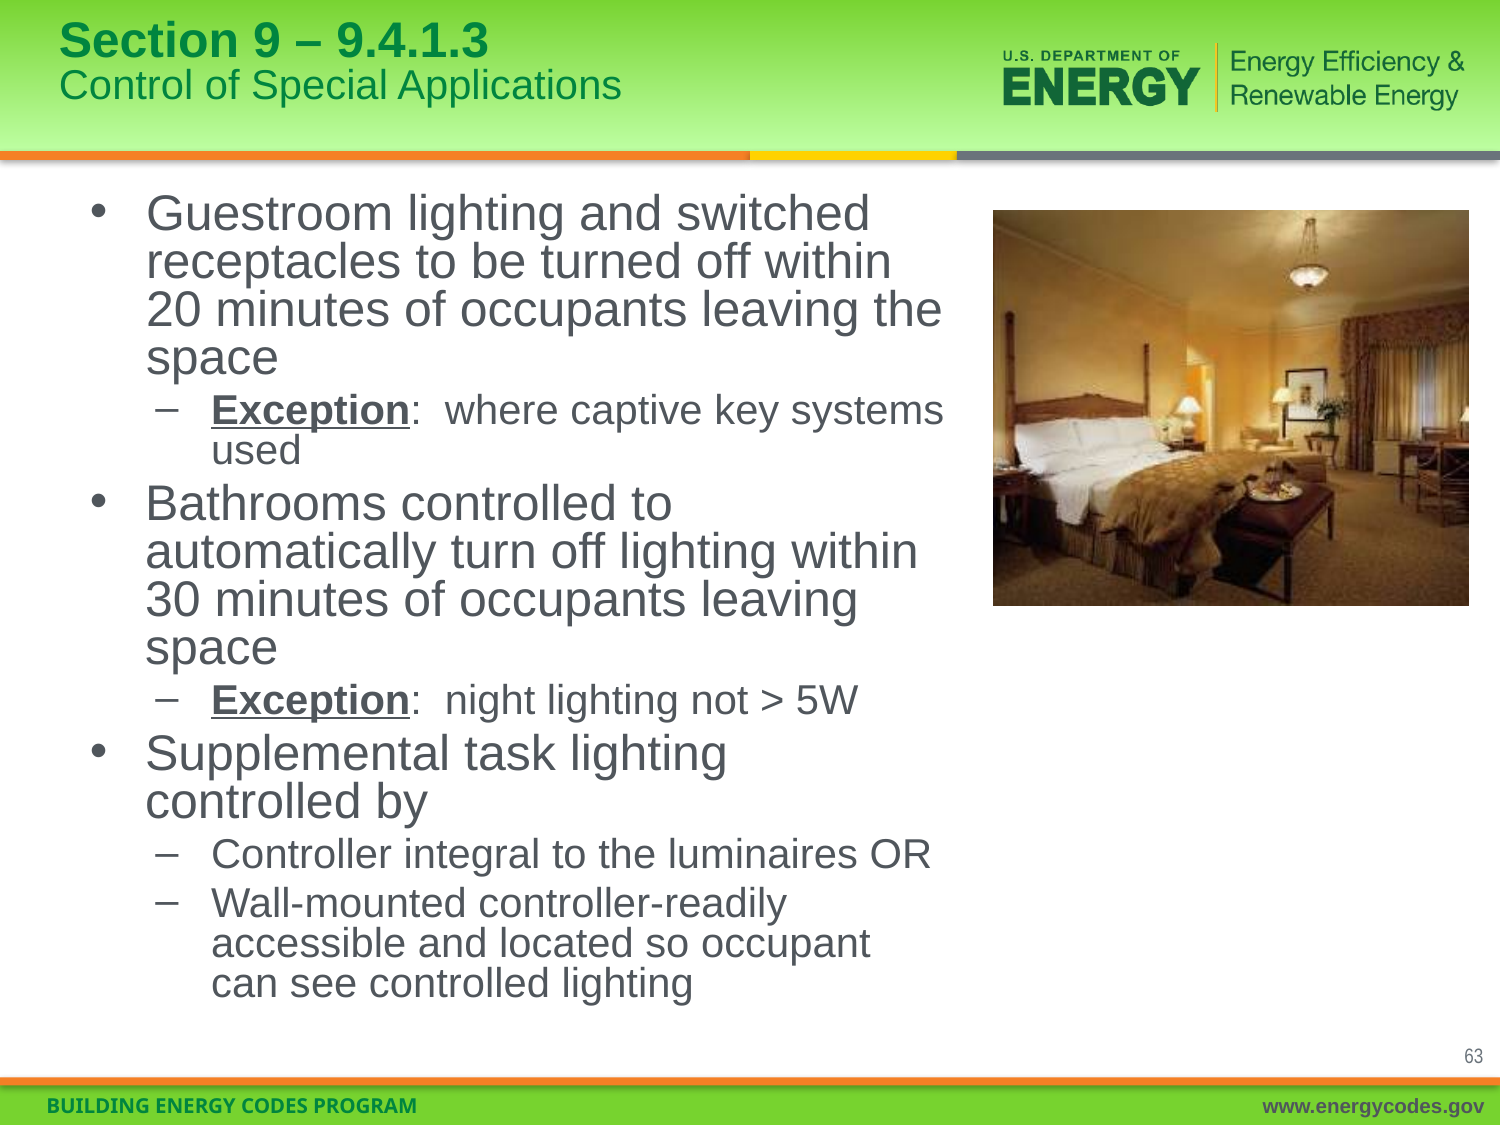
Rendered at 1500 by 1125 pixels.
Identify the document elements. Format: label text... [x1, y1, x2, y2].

list Guestroom lighting and switched receptacles to be turned off within 20 minutes of occupants leaving the space Exception: where captive key systems used Bathrooms controlled to automatically turn off lighting within 30 minutes of occupants leaving space Exception: night lighting not > 5W Supplemental task lighting controlled by Controller integral to the luminaires OR Wall-mounted controller-readily accessible and located so occupant can see controlled lighting [74, 184, 965, 1043]
picture [993, 210, 1469, 606]
title Section 9 – 9.4.1.3 Control of Special Applications [43, 0, 1457, 128]
